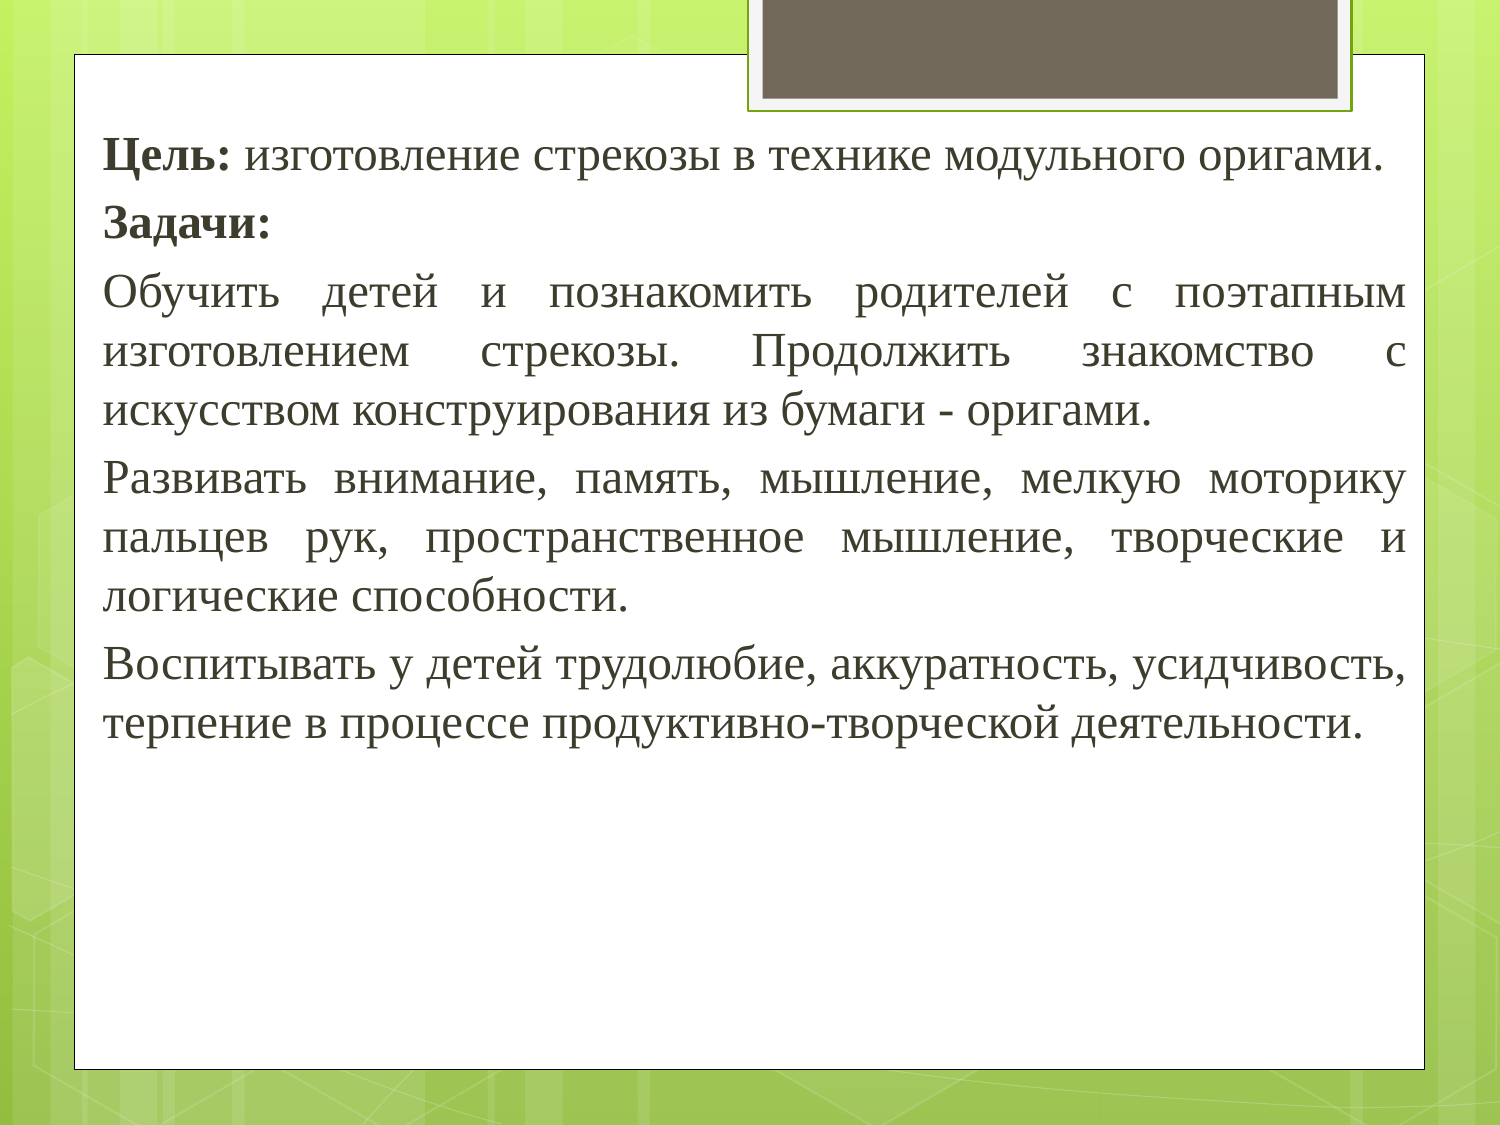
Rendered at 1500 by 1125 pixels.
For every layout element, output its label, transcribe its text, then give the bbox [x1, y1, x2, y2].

list Цель: изготовление стрекозы в технике модульного оригами. Задачи: Обучить детей и познакомить родителей с поэтапным изготовлением стрекозы. Продолжить знакомство с искусством конструирования из бумаги - оригами. Развивать внимание, память, мышление, мелкую моторику пальцев рук, пространственное мышление, творческие и логические способности. Воспитывать у детей трудолюбие, аккуратность, усидчивость, терпение в процессе продуктивно-творческой деятельности. [76, 113, 1424, 870]
